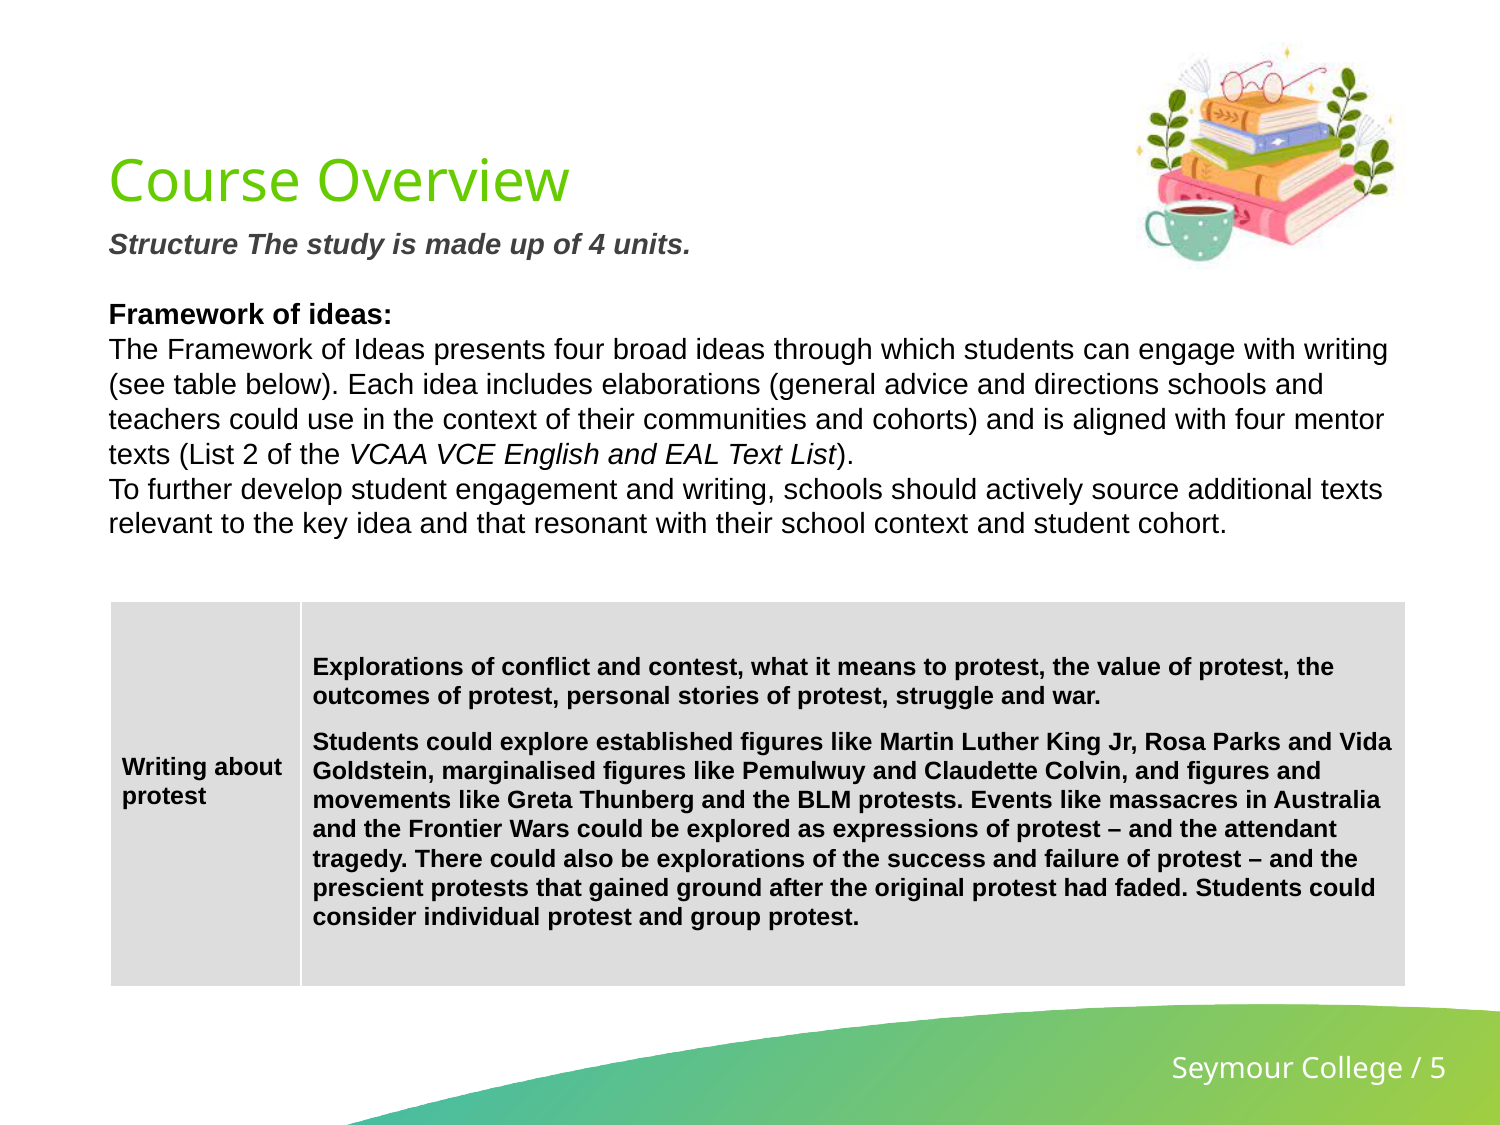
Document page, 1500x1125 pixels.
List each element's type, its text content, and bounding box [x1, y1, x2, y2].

table_header Explorations of conflict and contest, what it means to protest, the value of protest, the outcomes of protest, personal stories of protest, struggle and war. Students could explore established figures like Martin Luther King Jr, Rosa Parks and Vida Goldstein, marginalised figures like Pemulwuy and Claudette Colvin, and figures and movements like Greta Thunberg and the BLM protests. Events like massacres in Australia and the Frontier Wars could be explored as expressions of protest – and the attendant tragedy. There could also be explorations of the success and failure of protest – and the prescient protests that gained ground after the original protest had faded. Students could consider individual protest and group protest. [302, 602, 1405, 986]
table_header Writing about protest [111, 602, 300, 986]
title Course Overview [93, 136, 815, 217]
picture [331, 991, 1500, 1125]
subtitle Structure The study is made up of 4 units. Framework of ideas: The Framework of Ideas presents four broad ideas through which students can engage with writing (see table below). Each idea includes elaborations (general advice and directions schools and teachers could use in the context of their communities and cohorts) and is aligned with four mentor texts (List 2 of the VCAA VCE English and EAL Text List). To further develop student engagement and writing, schools should actively source additional texts relevant to the key idea and that resonant with their school context and student cohort. [93, 217, 1455, 1050]
picture [1116, 0, 1407, 291]
